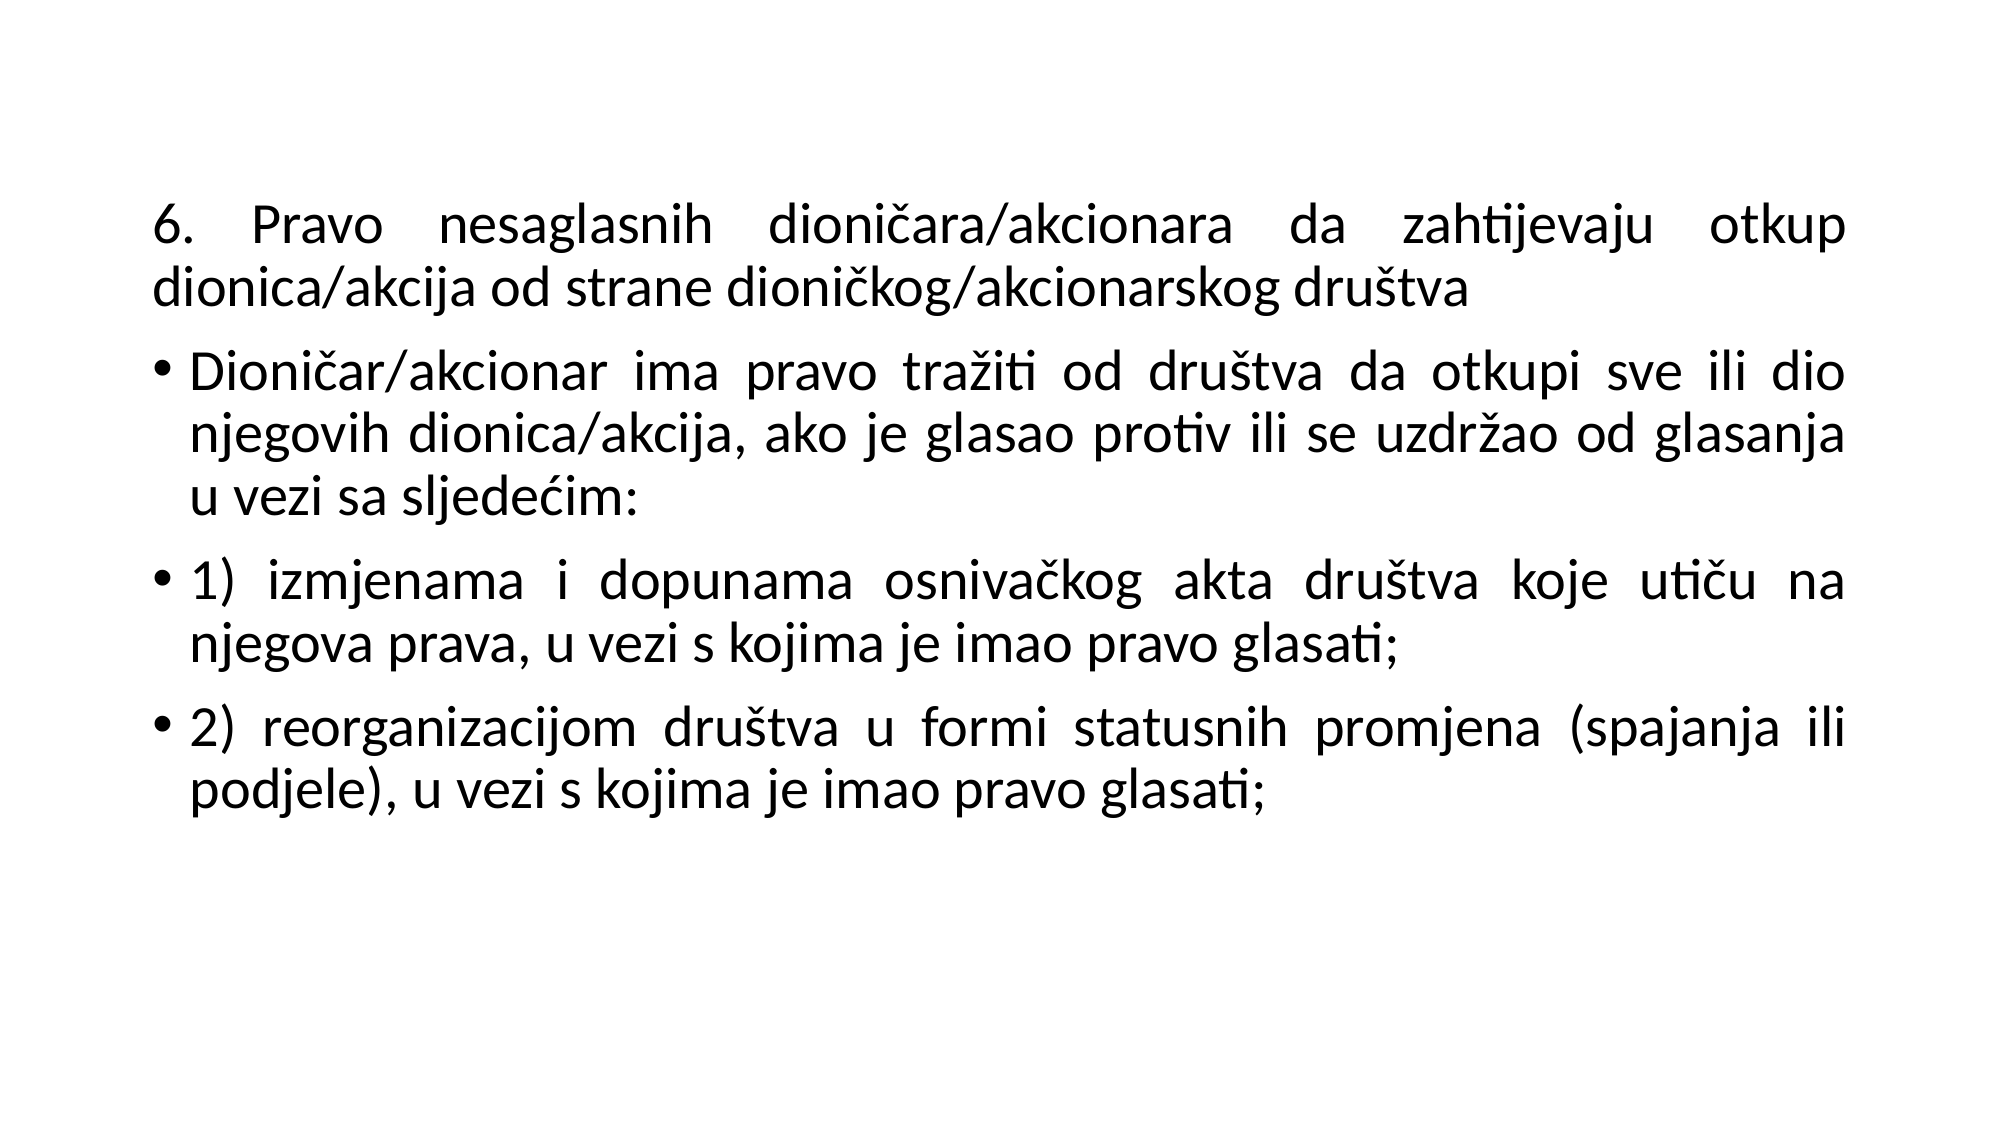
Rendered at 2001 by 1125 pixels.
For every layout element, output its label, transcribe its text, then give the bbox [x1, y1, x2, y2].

list 6. Pravo nesaglasnih dioničara/akcionara da zahtijevaju otkup dionica/akcija od strane dioničkog/akcionarskog društva Dioničar/akcionar ima pravo tražiti od društva da otkupi sve ili dio njegovih dionica/akcija, ako je glasao protiv ili se uzdržao od glasanja u vezi sa sljedećim: 1) izmjenama i dopunama osnivačkog akta društva koje utiču na njegova prava, u vezi s kojima je imao pravo glasati; 2) reorganizacijom društva u formi statusnih promjena (spajanja ili podjele), u vezi s kojima je imao pravo glasati; [137, 185, 1863, 1014]
